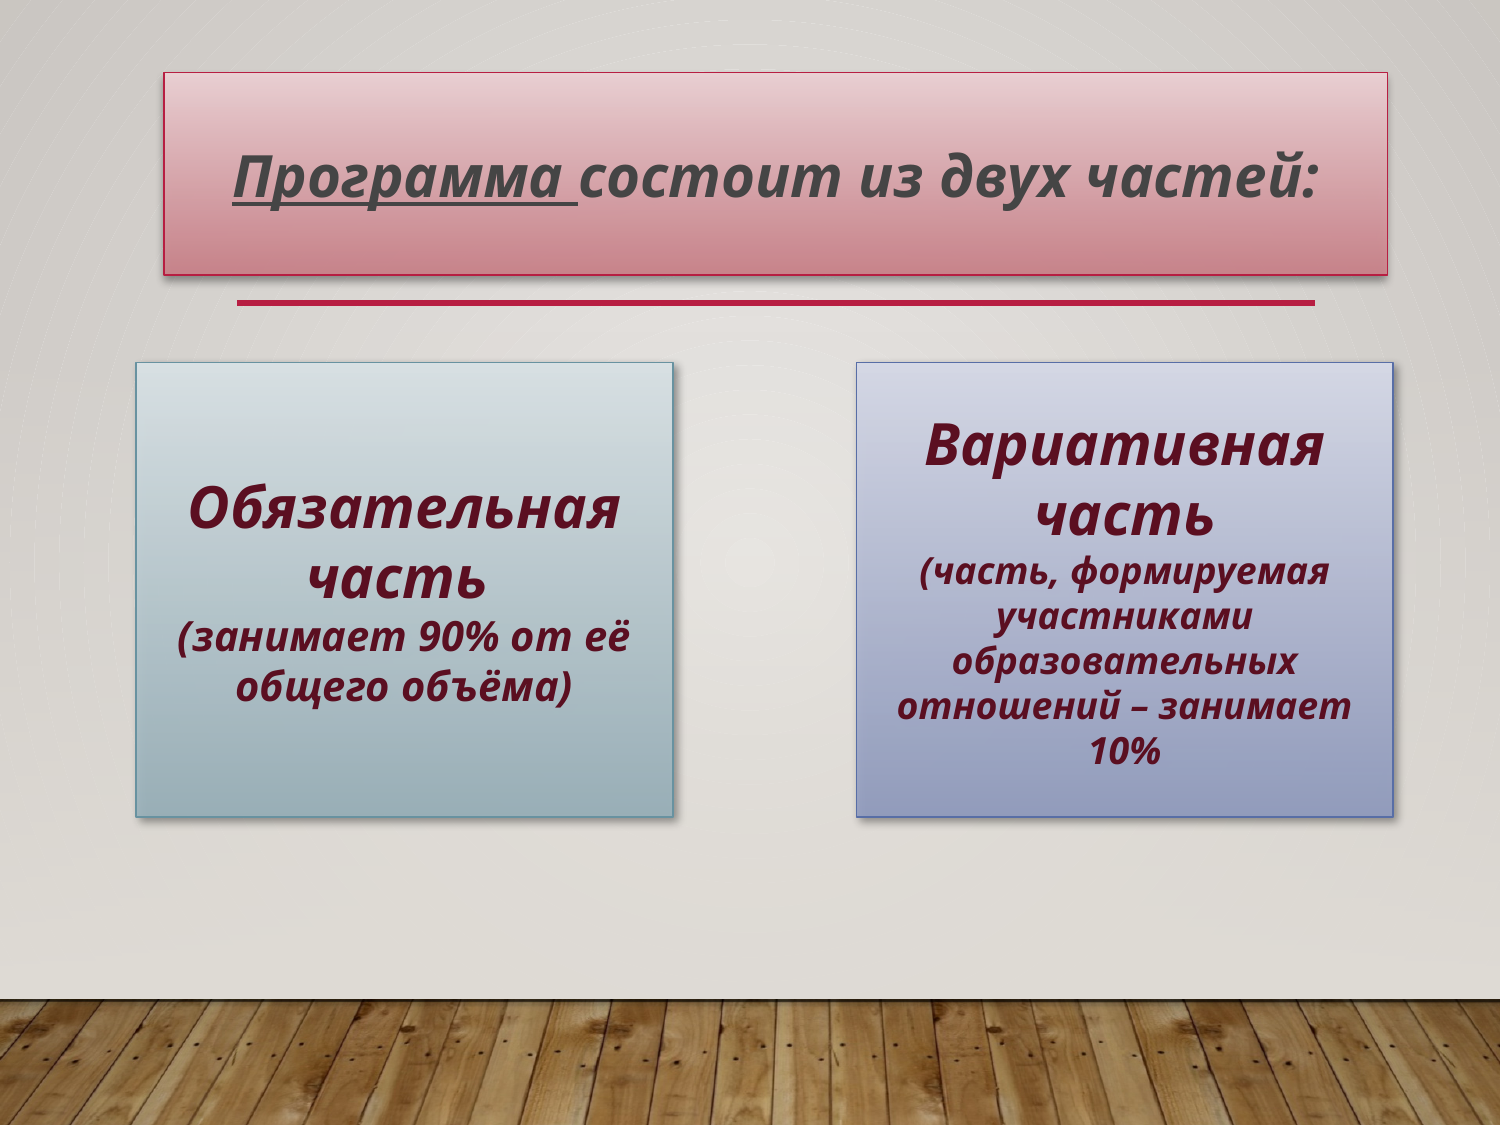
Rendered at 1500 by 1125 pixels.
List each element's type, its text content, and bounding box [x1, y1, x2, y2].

text_box Программа состоит из двух частей: [163, 72, 1388, 276]
title [236, 288, 1315, 305]
picture [0, 999, 1500, 1125]
text_box Вариативная часть (часть, формируемая участниками образовательных отношений – занимает 10% [856, 362, 1394, 818]
text_box Обязательная часть (занимает 90% от её общего объёма) [135, 362, 674, 818]
